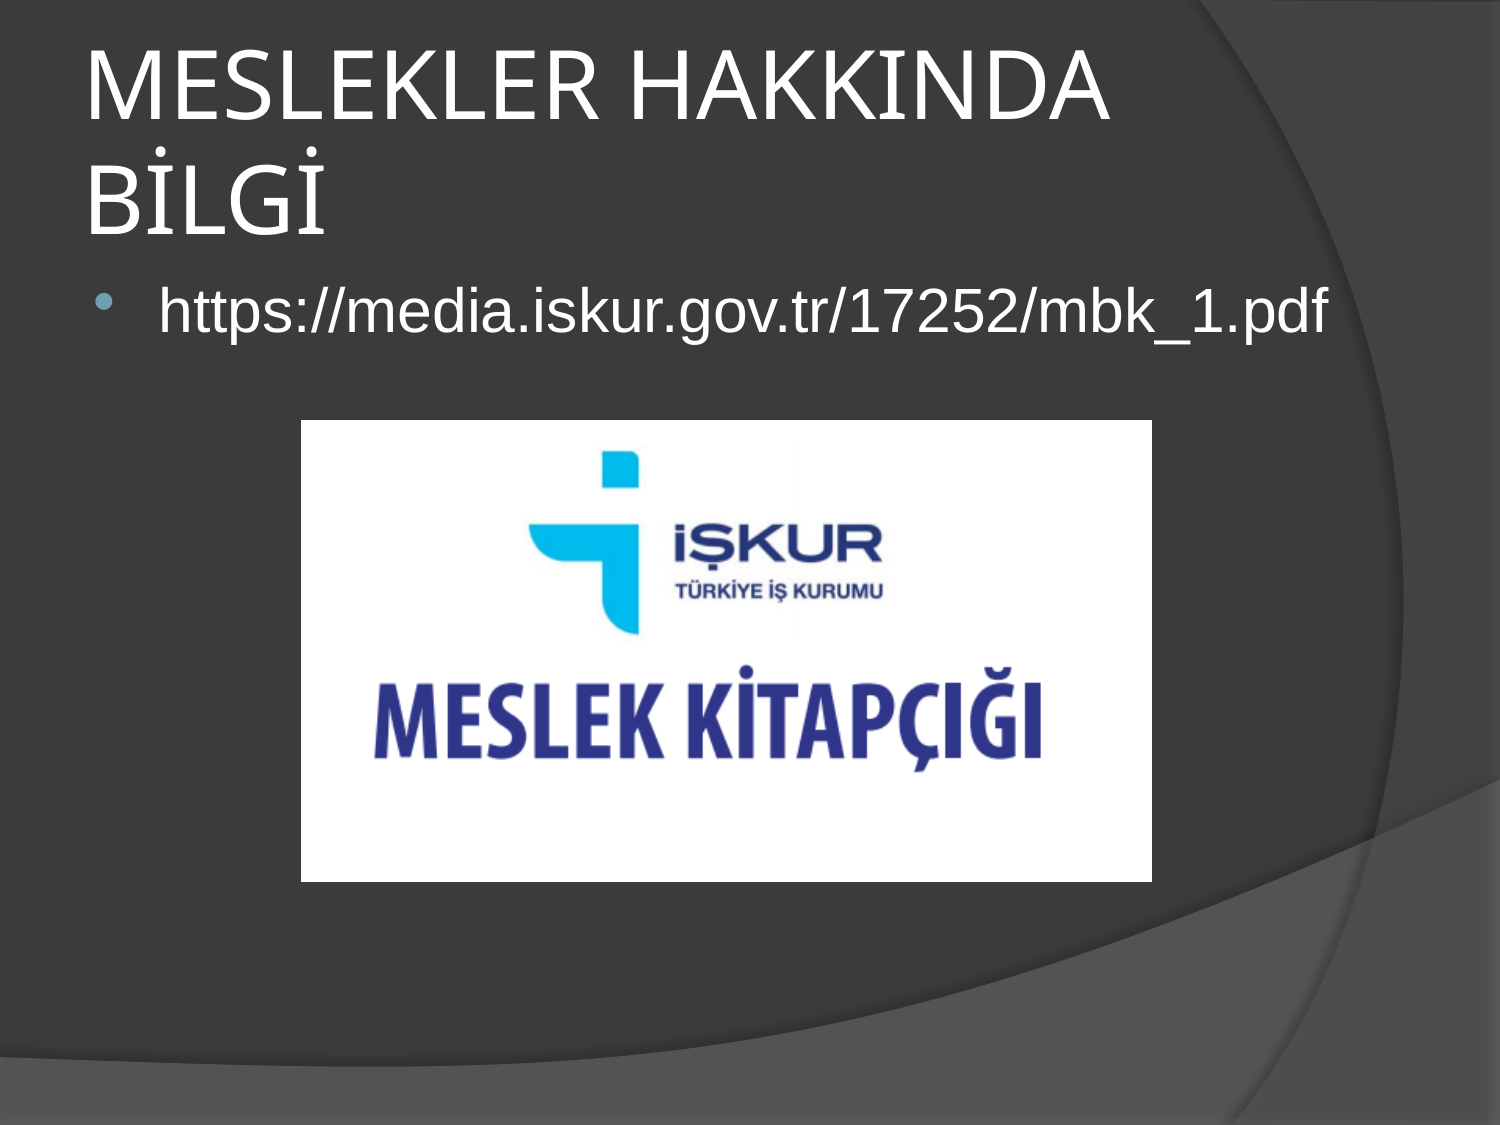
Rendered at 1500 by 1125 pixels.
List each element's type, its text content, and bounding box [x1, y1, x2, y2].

title MESLEKLER HAKKINDA BİLGİ [75, 45, 1300, 233]
list https://media.iskur.gov.tr/17252/mbk_1.pdf [75, 262, 1447, 1005]
picture [300, 420, 1152, 882]
